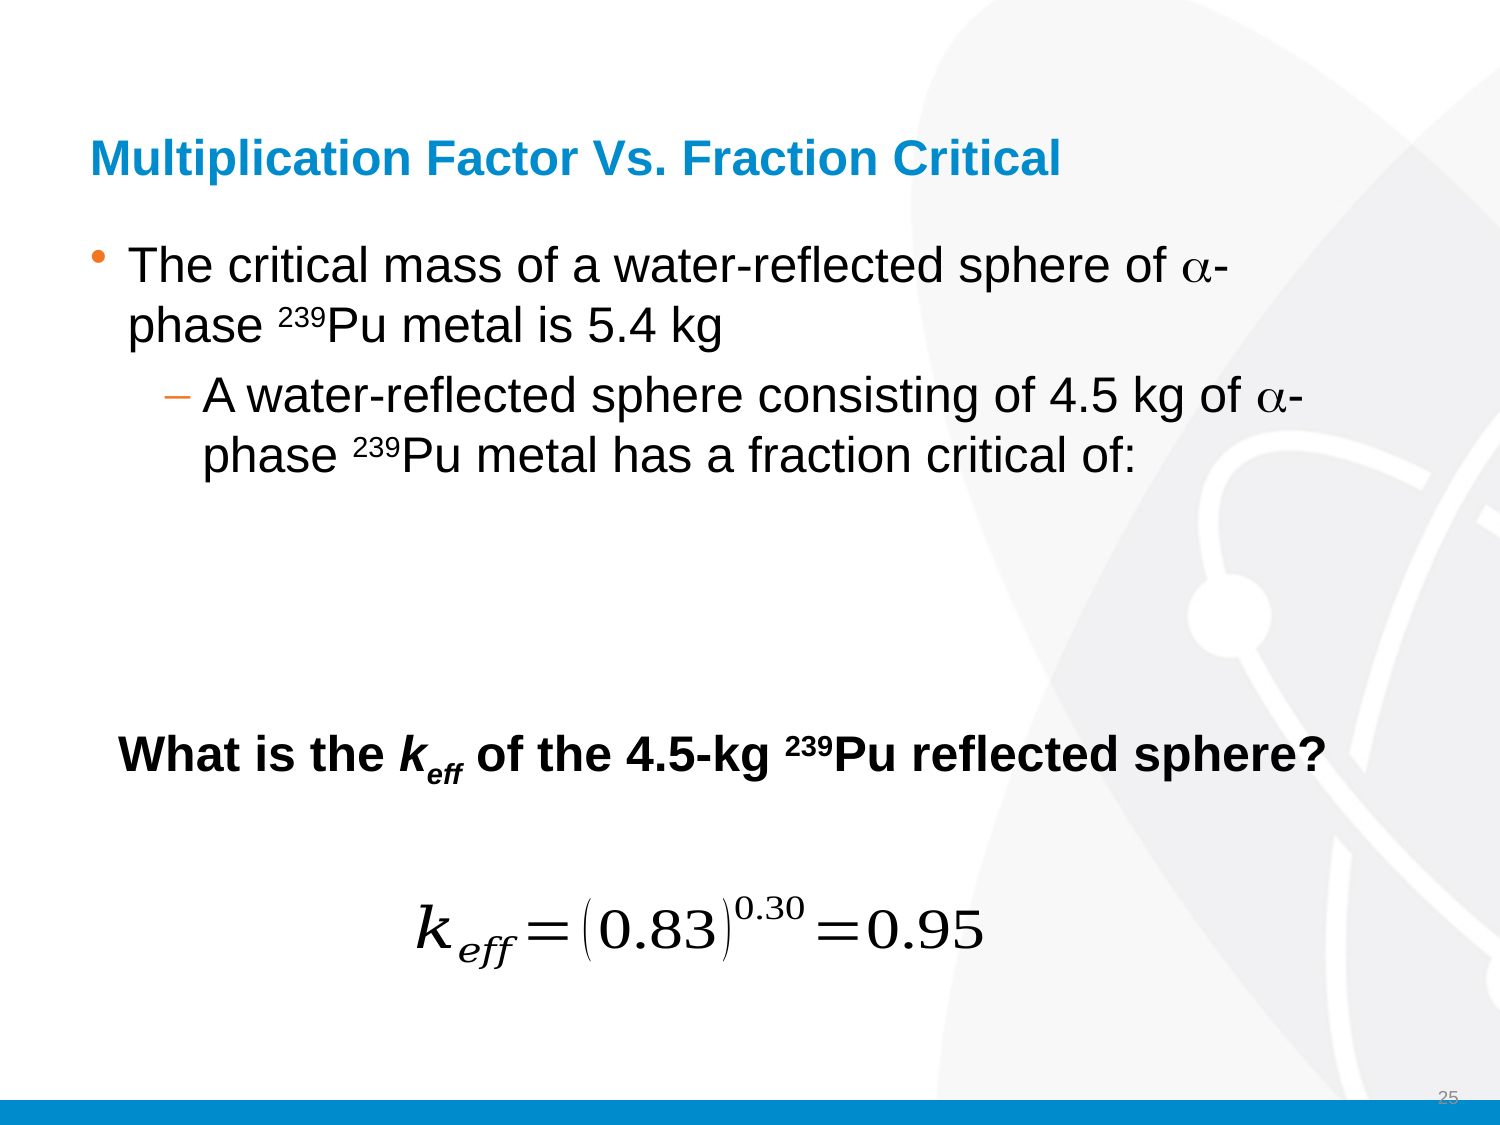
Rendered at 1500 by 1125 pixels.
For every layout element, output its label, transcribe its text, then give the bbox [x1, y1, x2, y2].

picture [0, 0, 1500, 1099]
slide_number 25 [1337, 1068, 1474, 1125]
title Multiplication Factor Vs. Fraction Critical [74, 123, 1425, 186]
